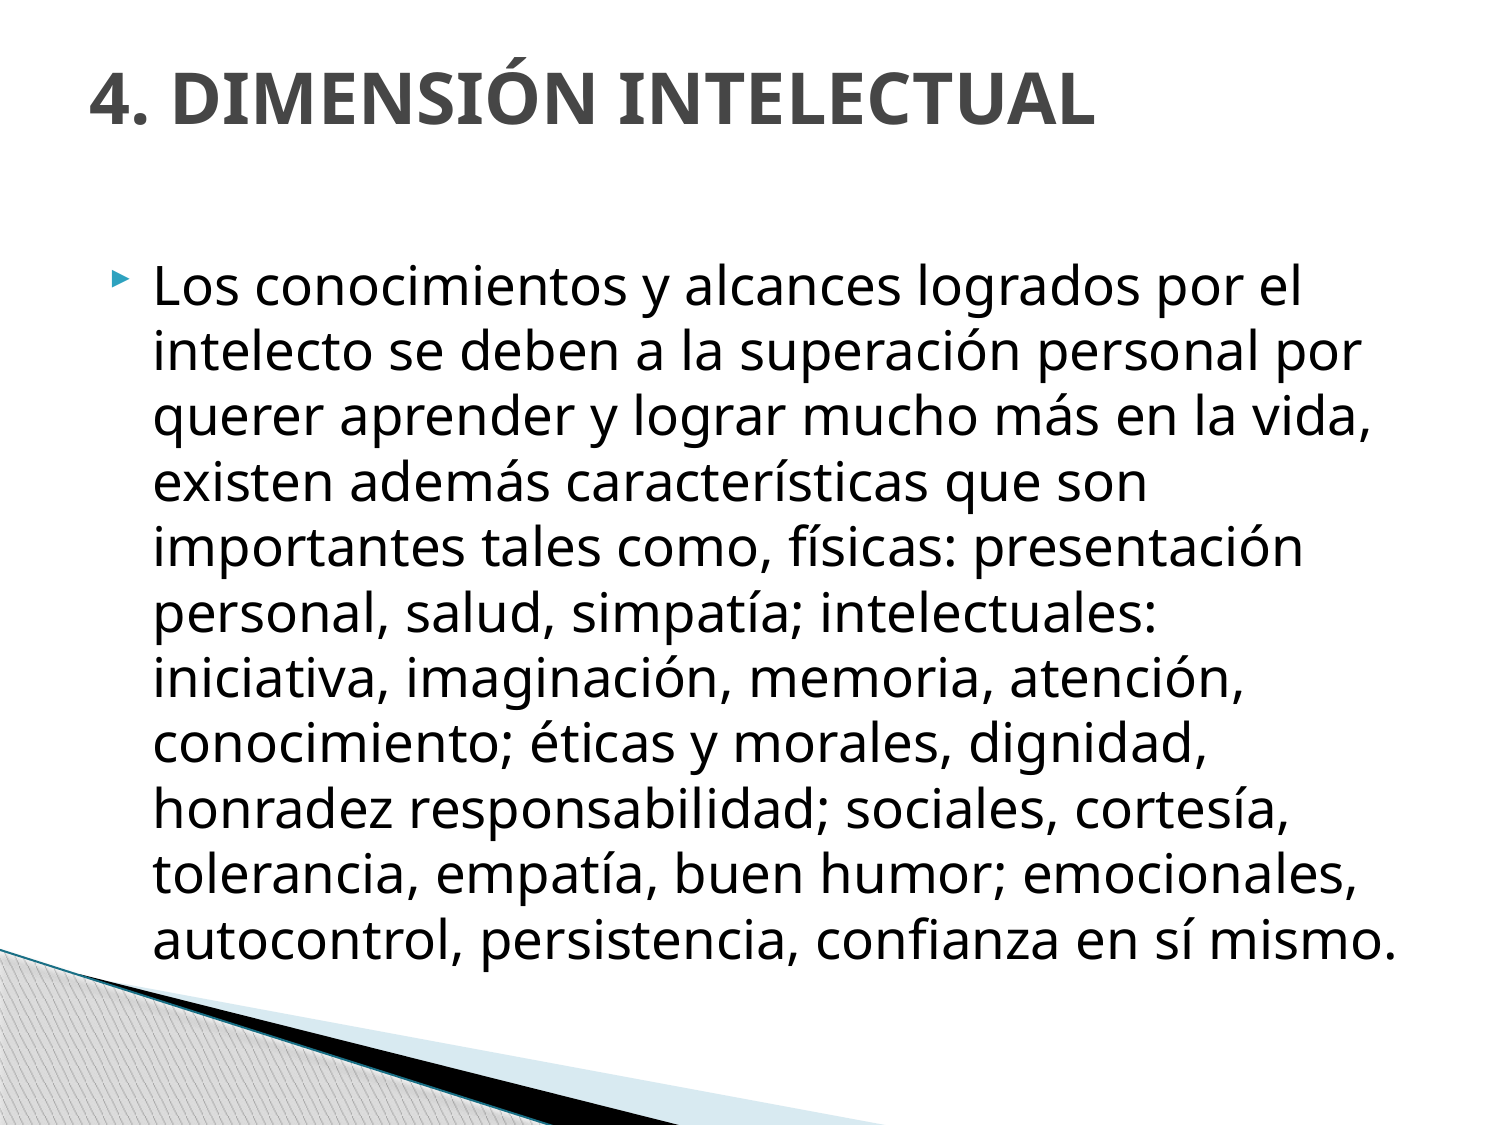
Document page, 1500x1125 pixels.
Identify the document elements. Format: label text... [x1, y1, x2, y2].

list Los conocimientos y alcances logrados por el intelecto se deben a la superación personal por querer aprender y lograr mucho más en la vida, existen además características que son importantes tales como, físicas: presentación personal, salud, simpatía; intelectuales: iniciativa, imaginación, memoria, atención, conocimiento; éticas y morales, dignidad, honradez responsabilidad; sociales, cortesía, tolerancia, empatía, buen humor; emocionales, autocontrol, persistencia, confianza en sí mismo. [75, 243, 1425, 986]
title 4. DIMENSIÓN INTELECTUAL [75, 45, 1425, 233]
